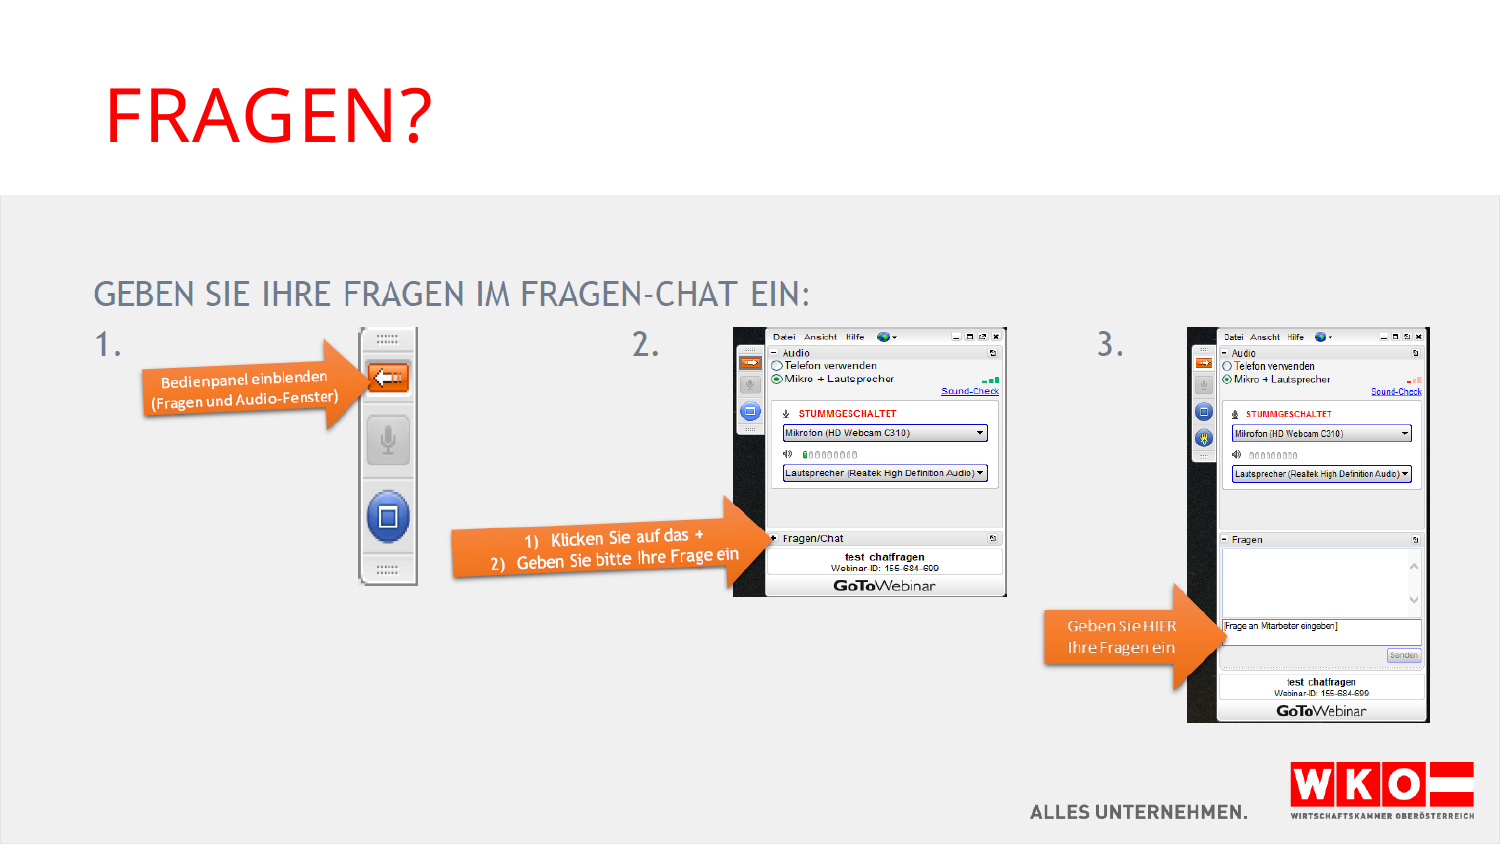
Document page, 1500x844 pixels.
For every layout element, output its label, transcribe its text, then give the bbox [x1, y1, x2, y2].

picture [74, 255, 1477, 738]
picture [1029, 762, 1474, 819]
list Fragen? [88, 77, 776, 147]
